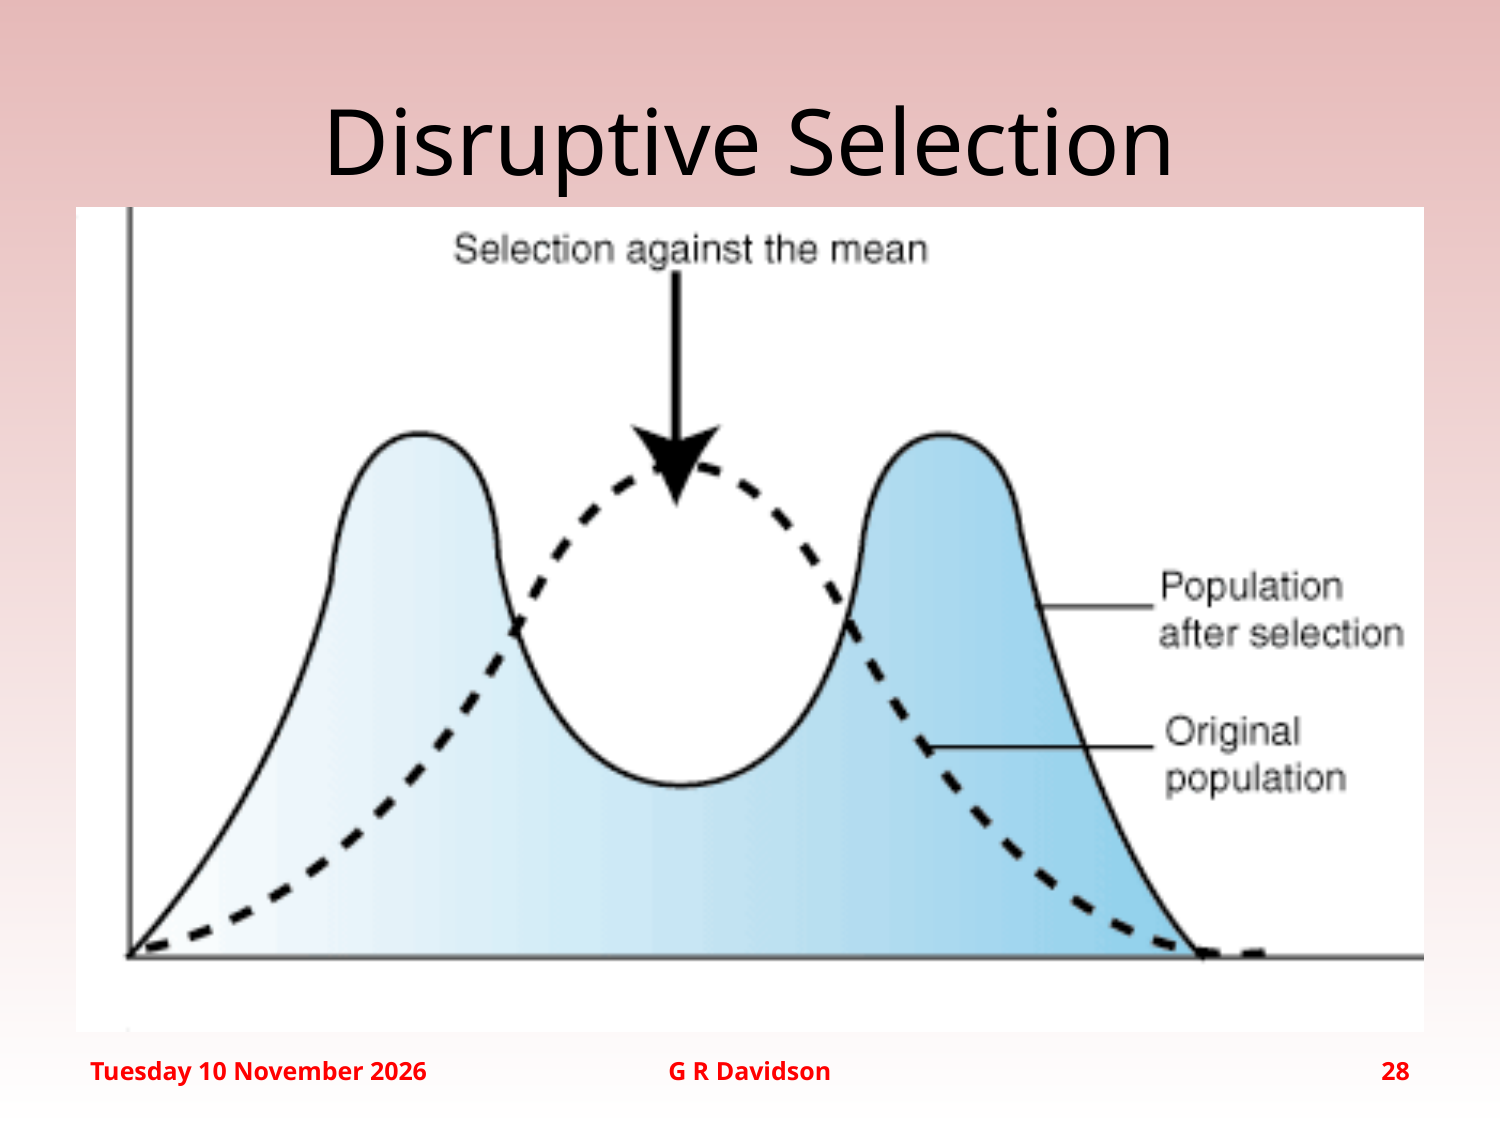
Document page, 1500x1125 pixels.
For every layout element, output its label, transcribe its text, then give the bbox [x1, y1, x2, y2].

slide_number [75, 1042, 512, 1103]
slide_number 28 [1074, 1042, 1425, 1103]
title Disruptive Selection [75, 45, 1425, 208]
picture [76, 206, 1424, 1032]
footer G R Davidson [512, 1042, 988, 1103]
